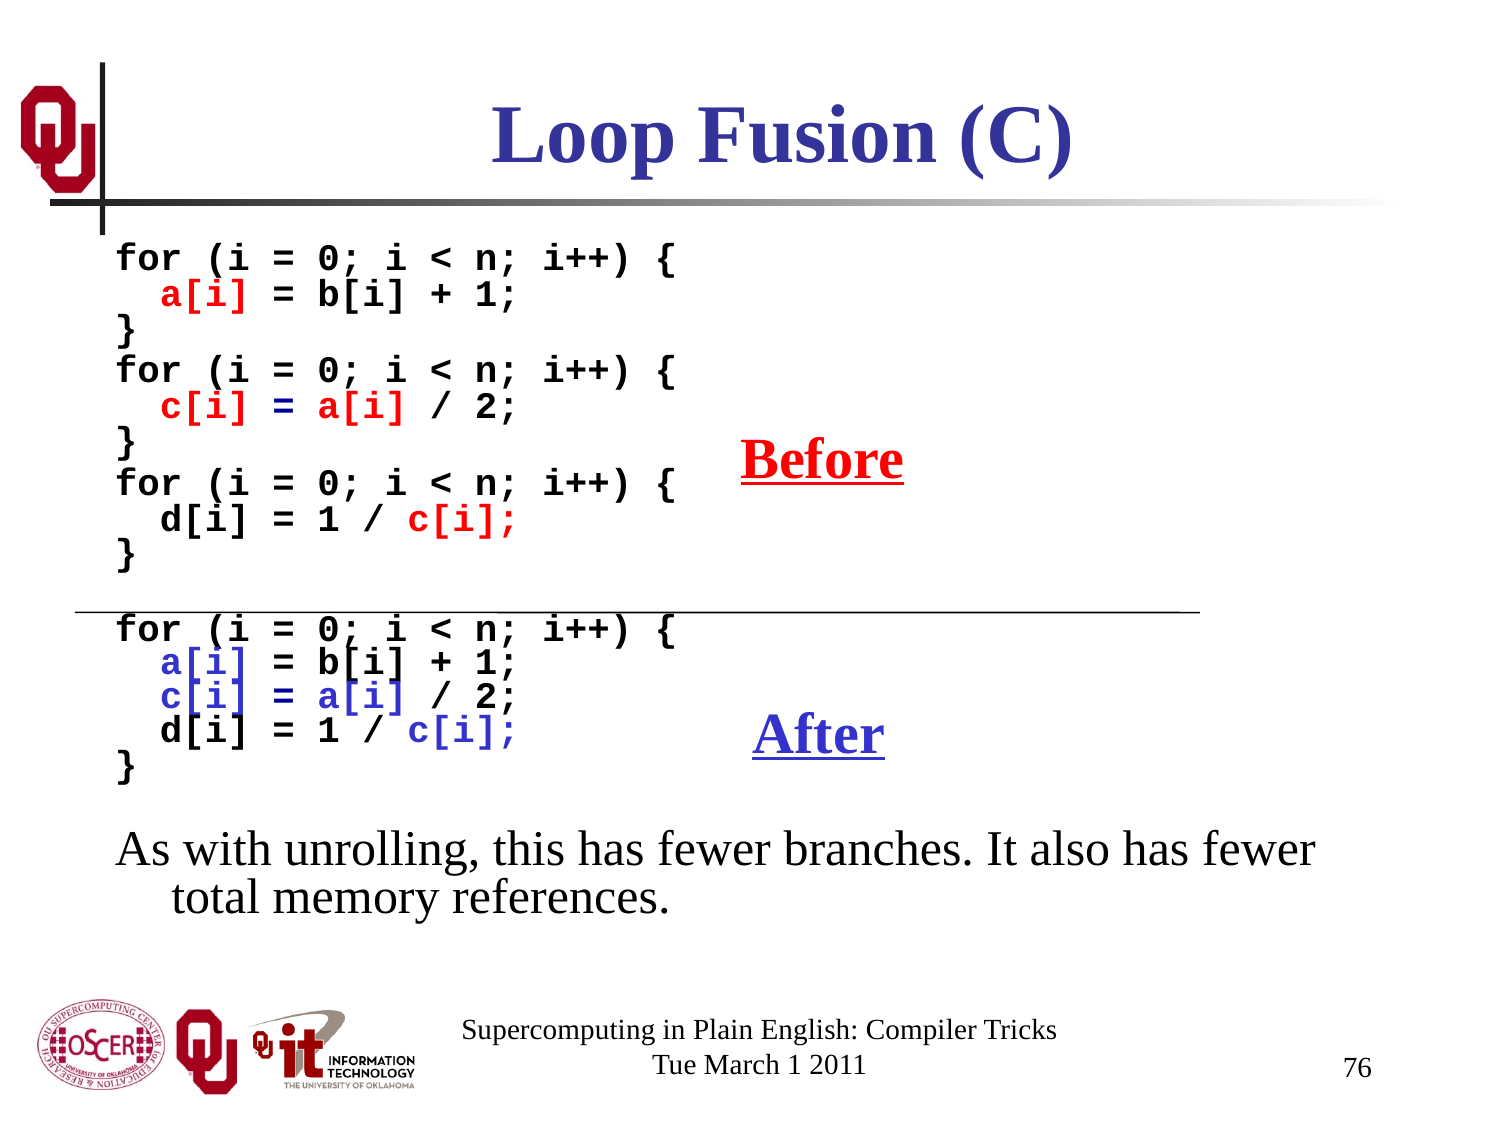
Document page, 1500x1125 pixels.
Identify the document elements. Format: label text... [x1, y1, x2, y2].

footer Supercomputing in Plain English: Compiler Tricks Tue March 1 2011 [431, 1012, 1088, 1088]
picture [37, 999, 165, 1090]
list for (i = 0; i < n; i++) { a[i] = b[i] + 1; } for (i = 0; i < n; i++) { c[i] = a[i] / 2; } for (i = 0; i < n; i++) { d[i] = 1 / c[i]; } for (i = 0; i < n; i++) { a[i] = b[i] + 1; c[i] = a[i] / 2; d[i] = 1 / c[i]; } As with unrolling, this has fewer branches. It also has fewer total memory references. [99, 224, 1401, 988]
slide_number 76 [1174, 1015, 1388, 1091]
picture [174, 999, 425, 1099]
text_box Before [725, 412, 920, 498]
picture [18, 83, 97, 196]
text_box After [737, 687, 901, 773]
title Loop Fusion (C) [124, 74, 1442, 187]
